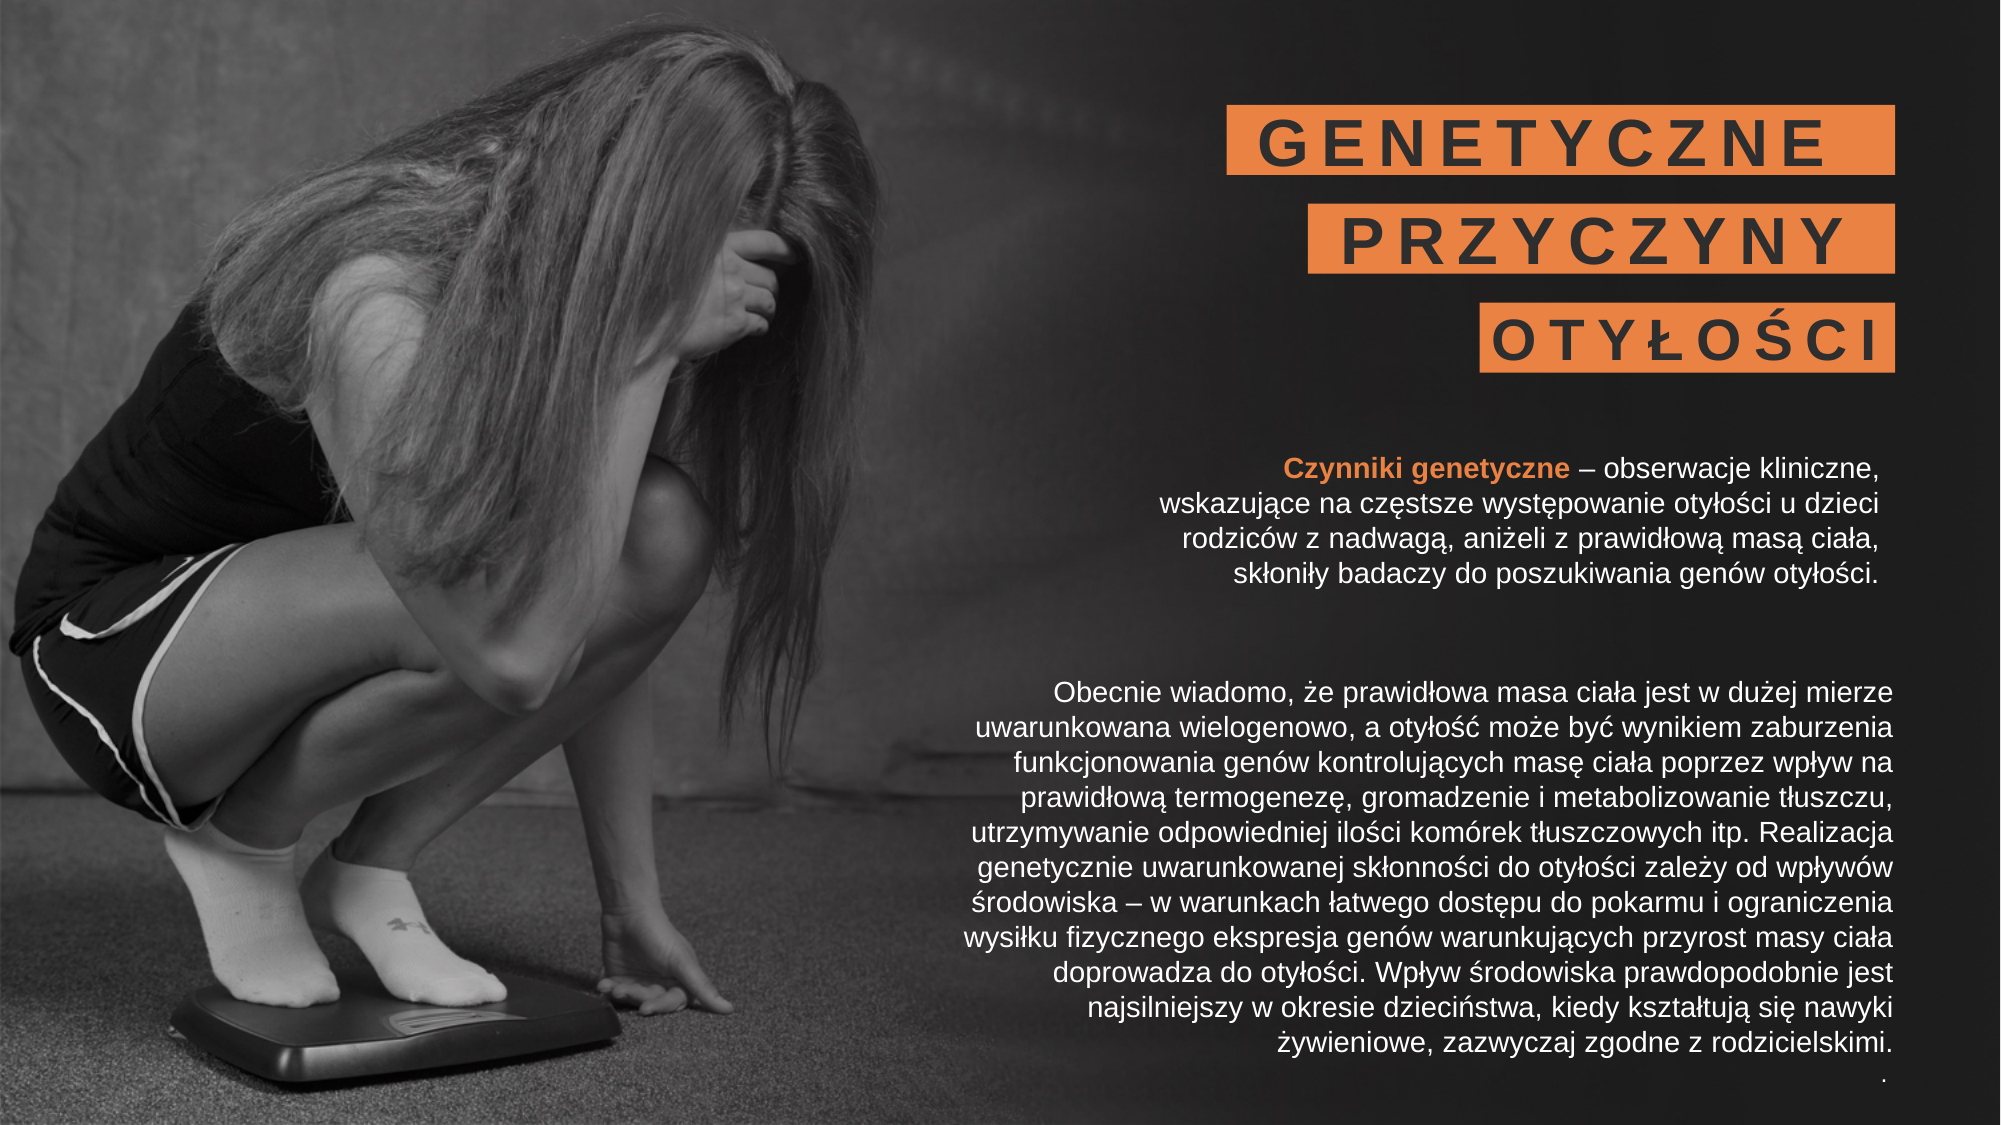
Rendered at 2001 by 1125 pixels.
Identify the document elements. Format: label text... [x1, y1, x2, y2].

text_box [1883, 203, 1896, 275]
text_box PRZYCZYNY [1325, 190, 1883, 286]
text_box OTYŁOŚCI [1477, 294, 1910, 380]
picture [0, 0, 2001, 1125]
text_box [1307, 203, 1325, 275]
text_box [1878, 104, 1896, 176]
text_box Czynniki genetyczne – obserwacje kliniczne, wskazujące na częstsze występowanie otyłości u dzieci rodziców z nadwagą, aniżeli z prawidłową masą ciała, skłoniły badaczy do poszukiwania genów otyłości. [1115, 442, 1896, 597]
text_box [1225, 104, 1242, 176]
text_box GENETYCZNE [1242, 92, 1878, 188]
text_box Obecnie wiadomo, że prawidłowa masa ciała jest w dużej mierze uwarunkowana wielogenowo, a otyłość może być wynikiem zaburzenia funkcjonowania genów kontrolujących masę ciała poprzez wpływ na prawidłową termogenezę, gromadzenie i metabolizowanie tłuszczu, utrzymywanie odpowiedniej ilości komórek tłuszczowych itp. Realizacja genetycznie uwarunkowanej skłonności do otyłości zależy od wpływów środowiska – w warunkach łatwego dostępu do pokarmu i ograniczenia wysiłku fizycznego ekspresja genów warunkujących przyrost masy ciała doprowadza do otyłości. Wpływ środowiska prawdopodobnie jest najsilniejszy w okresie dzieciństwa, kiedy kształtują się nawyki żywieniowe, zazwyczaj zgodne z rodzicielskimi. . [917, 666, 1910, 1096]
